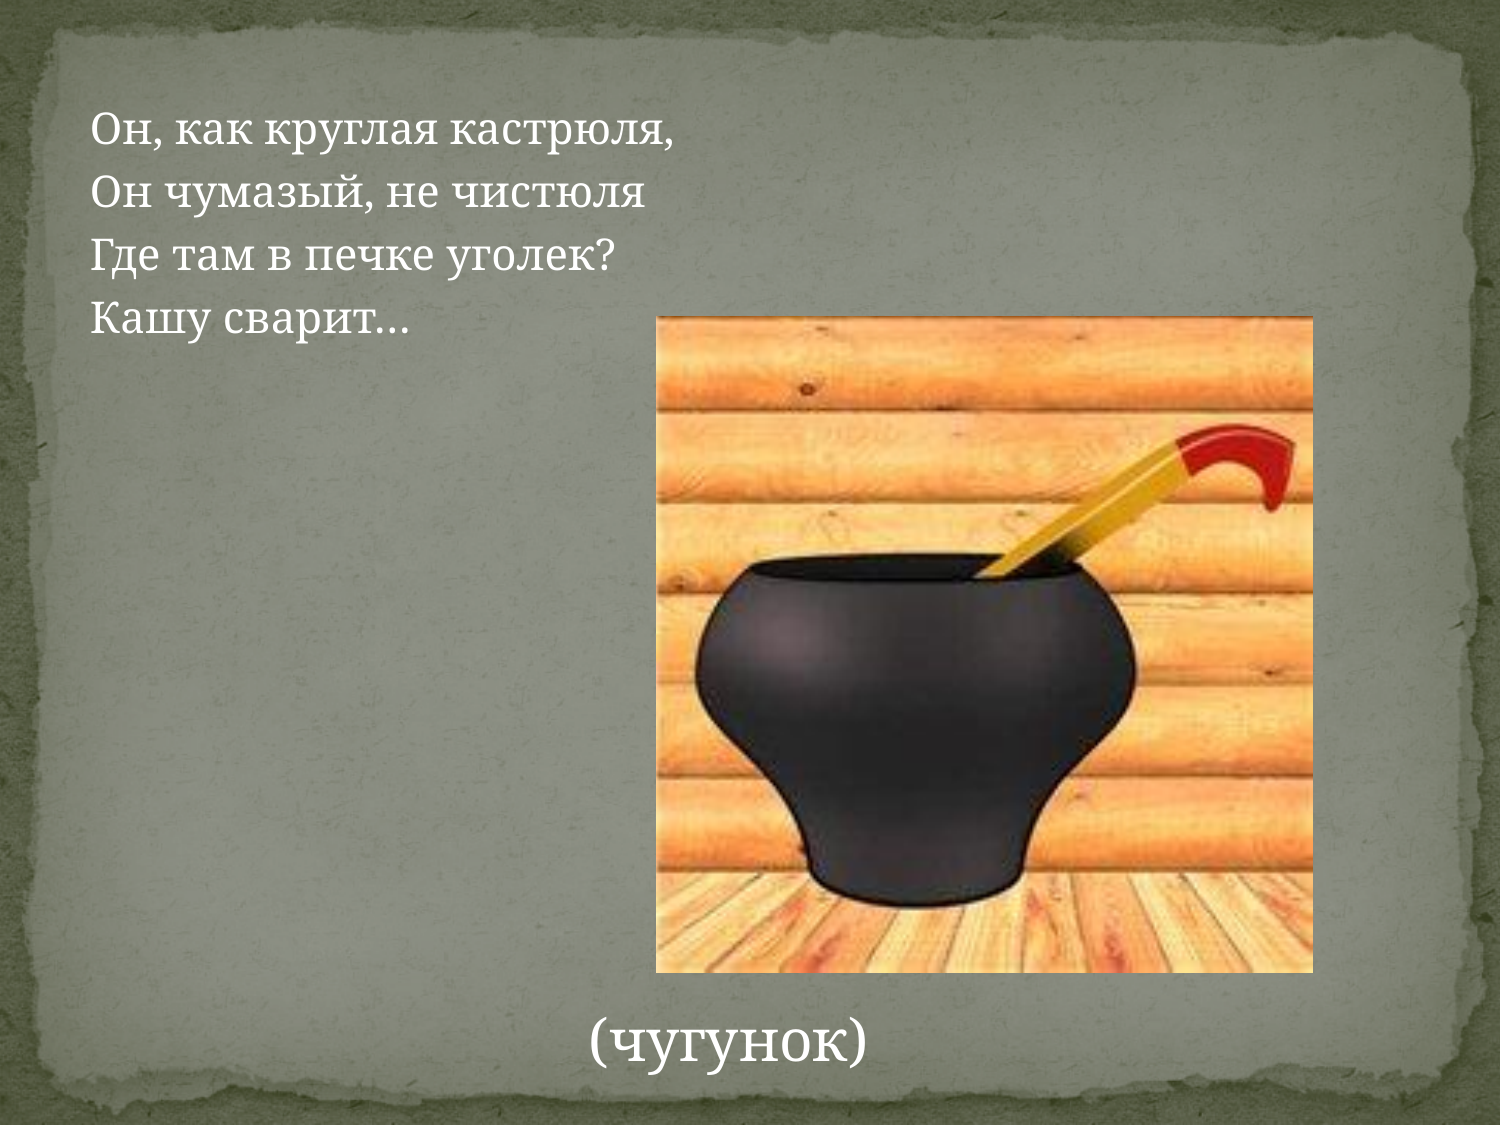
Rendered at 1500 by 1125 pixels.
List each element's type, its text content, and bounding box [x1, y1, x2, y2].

picture [656, 316, 1313, 973]
text_box (чугунок) [574, 996, 914, 1081]
list Он, как круглая кастрюля, Он чумазый, не чистюля Где там в печке уголек? Кашу сварит… [75, 93, 1425, 352]
